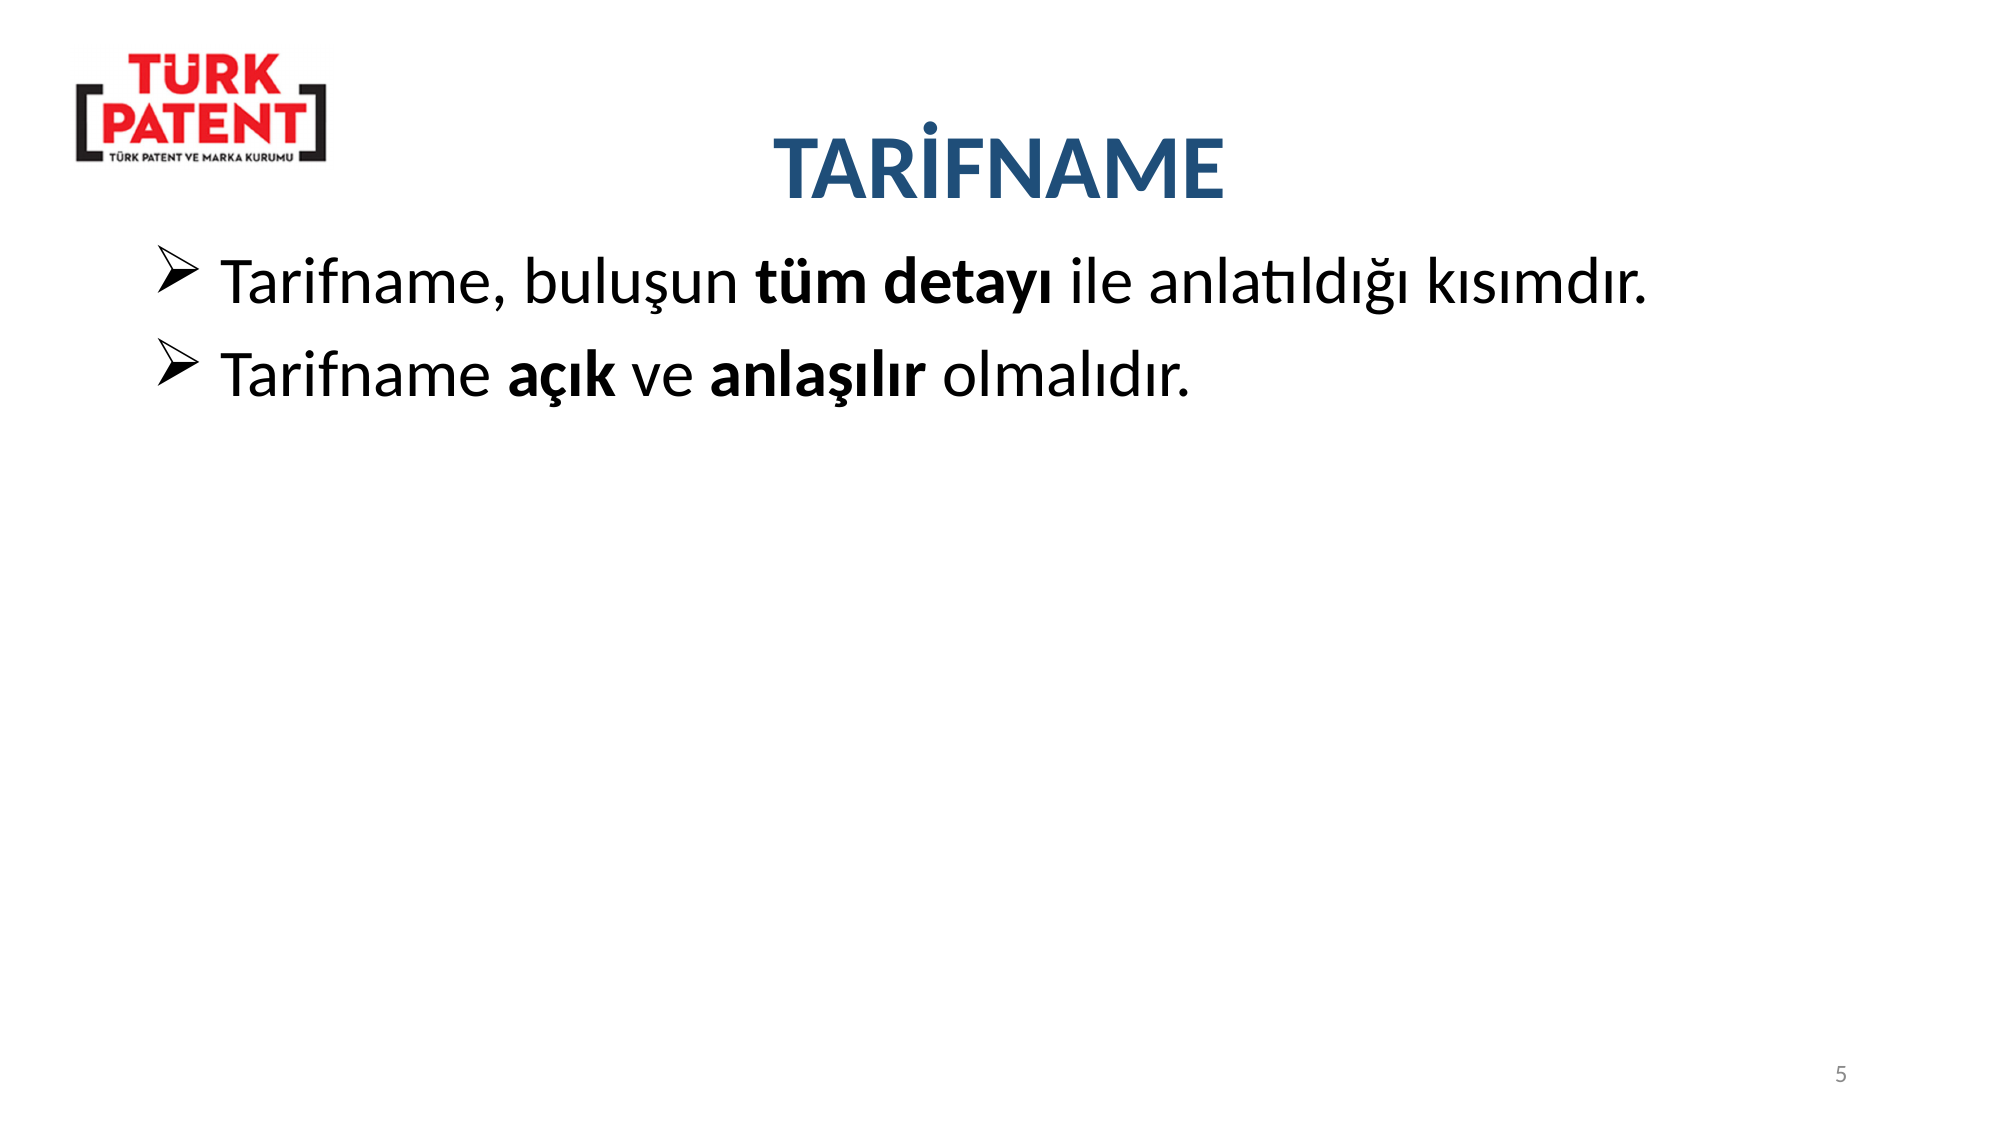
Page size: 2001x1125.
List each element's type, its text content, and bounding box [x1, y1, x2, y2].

slide_number 5 [1412, 1042, 1863, 1103]
title TARİFNAME [137, 59, 1863, 238]
picture [70, 44, 334, 170]
list Tarifname, buluşun tüm detayı ile anlatıldığı kısımdır. Tarifname açık ve anlaşılır olmalıdır. [137, 238, 1863, 953]
